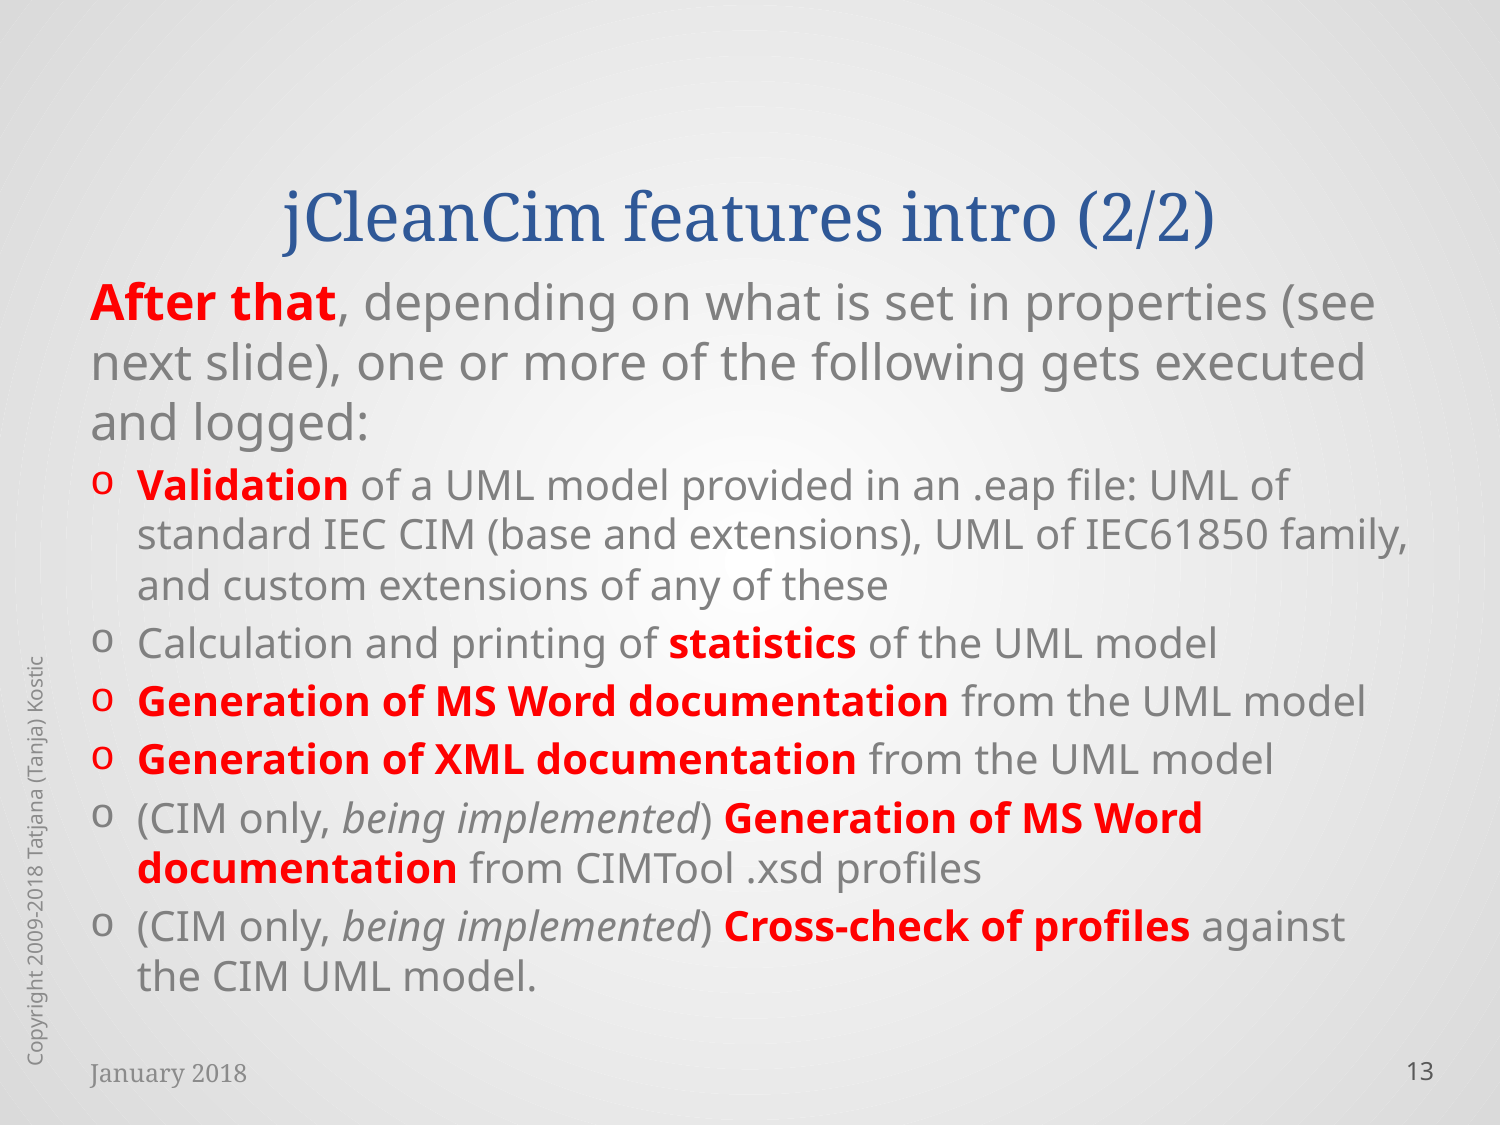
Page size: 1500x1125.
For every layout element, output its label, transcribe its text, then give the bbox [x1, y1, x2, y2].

slide_number 13 [1401, 1042, 1494, 1103]
title jCleanCim features intro (2/2) [75, 0, 1425, 262]
footer Copyright 2009-2018 Tatjana (Tanja) Kostic [18, 621, 54, 1101]
list After that, depending on what is set in properties (see next slide), one or more of the following gets executed and logged: Validation of a UML model provided in an .eap file: UML of standard IEC CIM (base and extensions), UML of IEC61850 family, and custom extensions of any of these Calculation and printing of statistics of the UML model Generation of MS Word documentation from the UML model Generation of XML documentation from the UML model (CIM only, being implemented) Generation of MS Word documentation from CIMTool .xsd profiles (CIM only, being implemented) Cross-check of profiles against the CIM UML model. [75, 262, 1425, 1005]
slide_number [75, 1042, 313, 1103]
